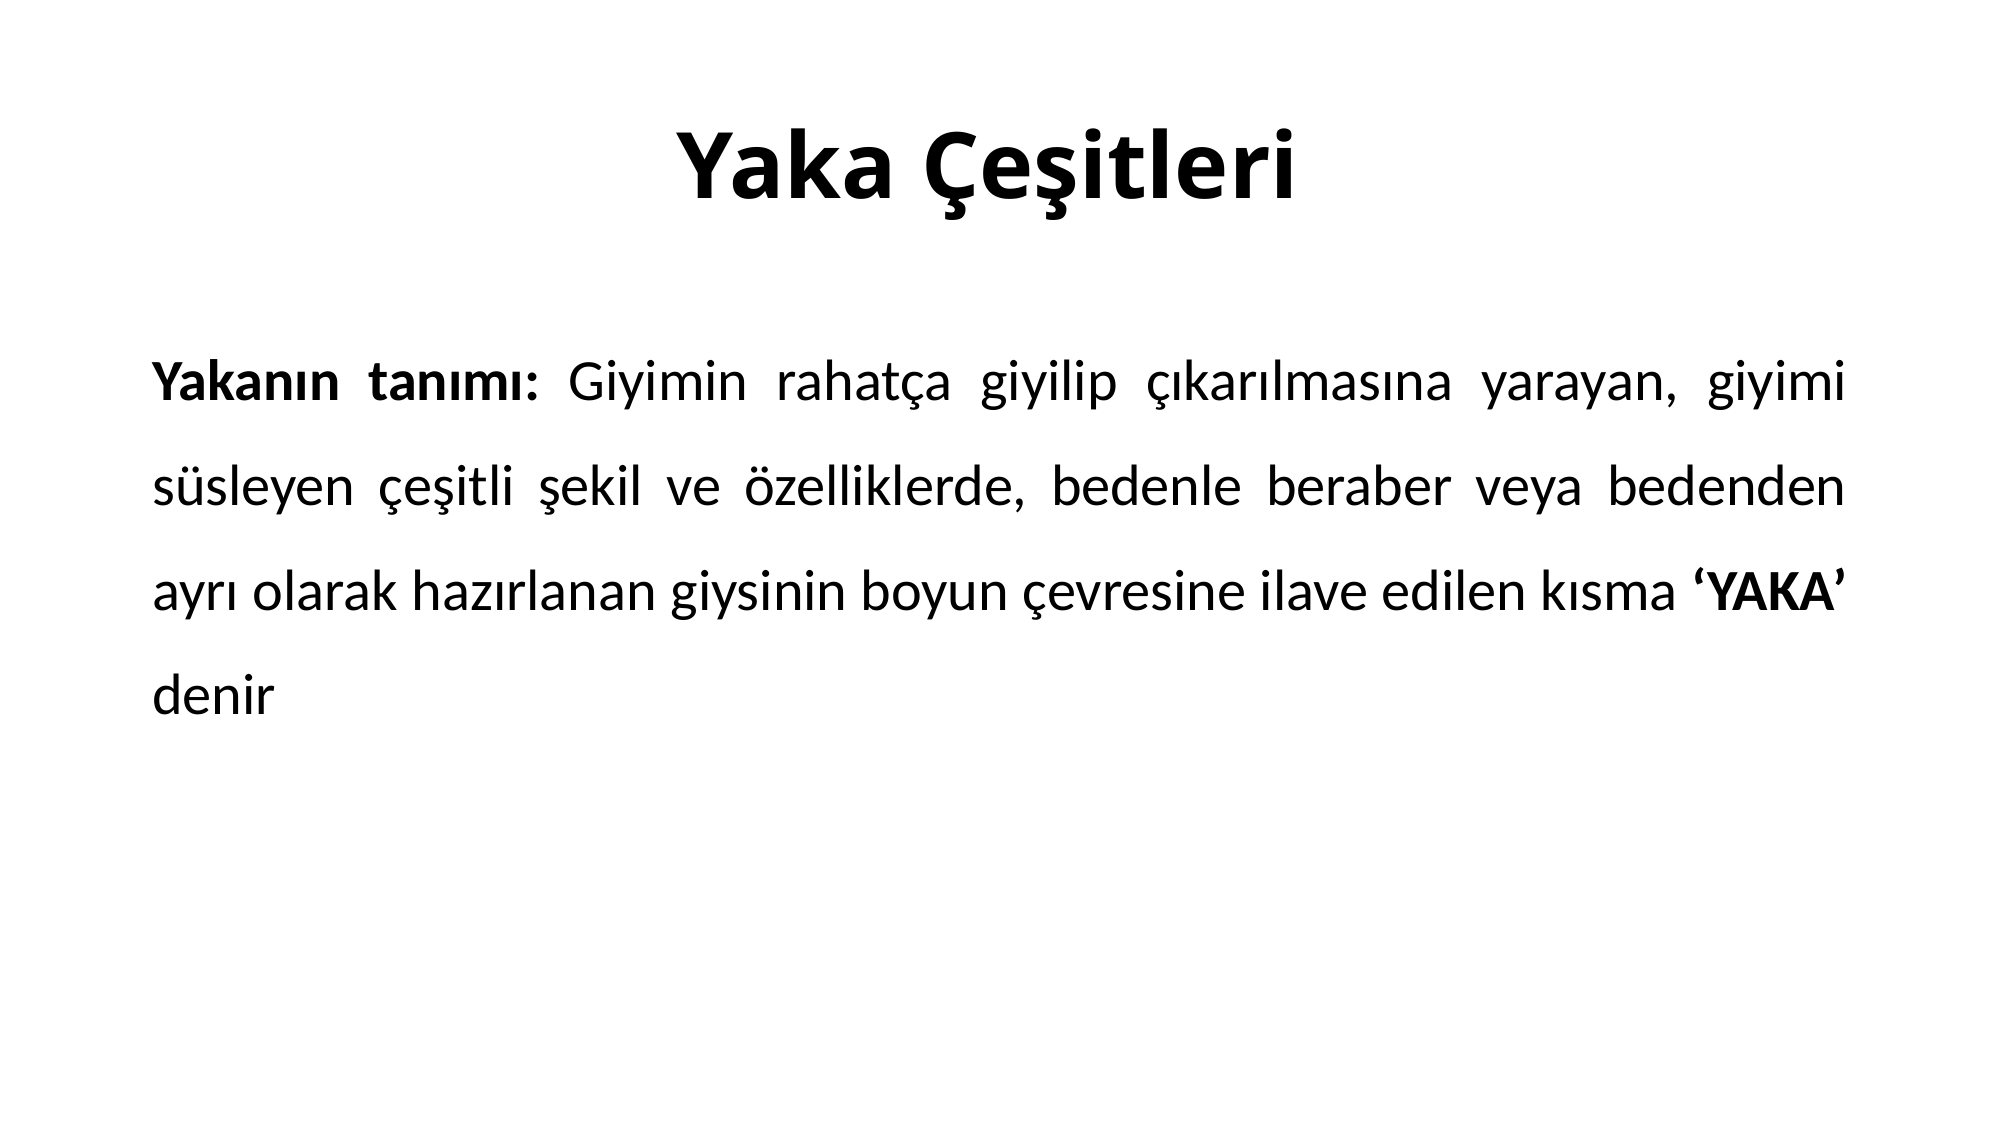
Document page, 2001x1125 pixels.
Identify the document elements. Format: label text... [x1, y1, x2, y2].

list Yakanın tanımı: Giyimin rahatça giyilip çıkarılmasına yarayan, giyimi süsleyen çeşitli şekil ve özelliklerde, bedenle beraber veya bedenden ayrı olarak hazırlanan giysinin boyun çevresine ilave edilen kısma ‘YAKA’ denir [137, 299, 1863, 1014]
title Yaka Çeşitleri [137, 59, 1863, 278]
